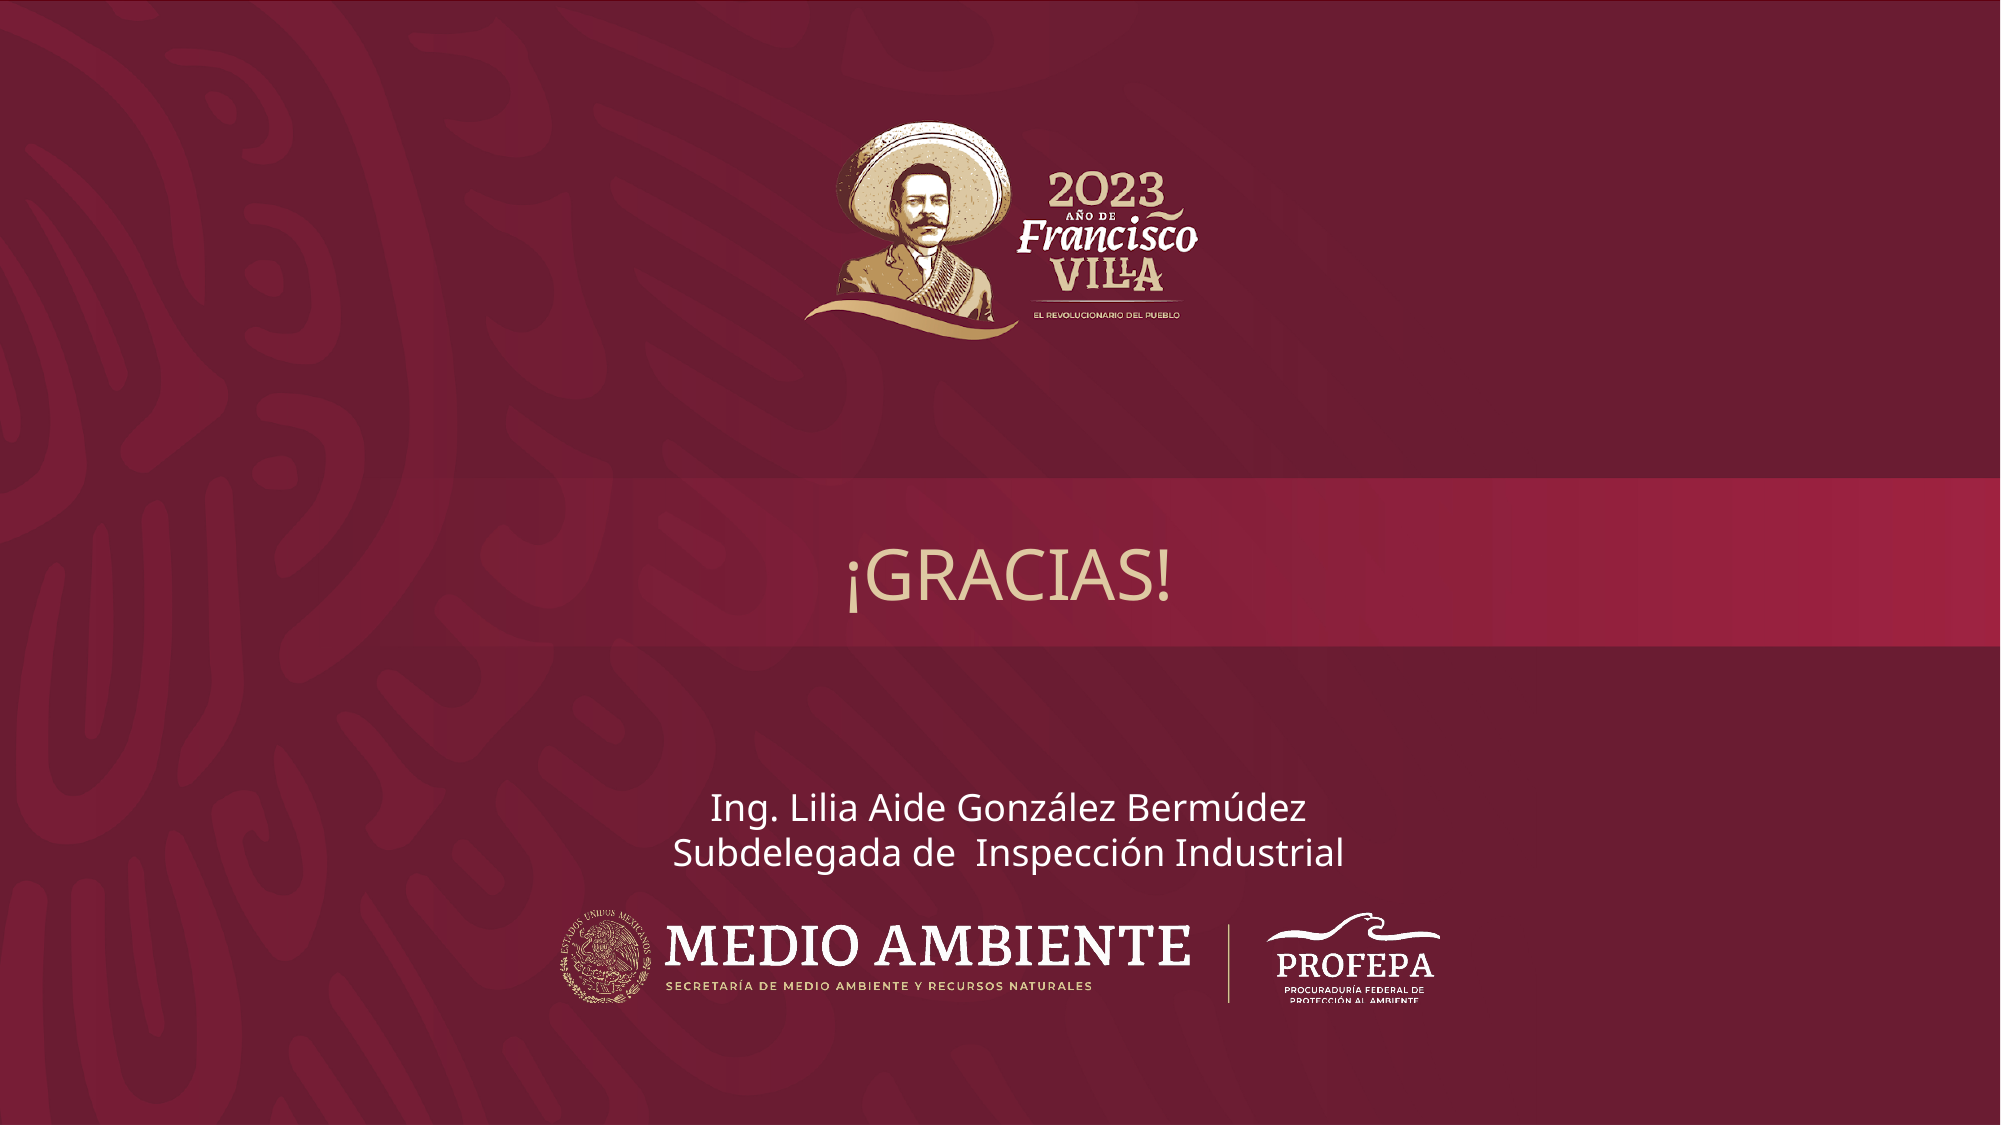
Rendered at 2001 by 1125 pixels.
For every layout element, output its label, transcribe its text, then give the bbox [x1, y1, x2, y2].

picture [0, 0, 2001, 1125]
text_box Ing. Lilia Aide González Bermúdez Subdelegada de Inspección Industrial [657, 776, 1361, 882]
list ¡GRACIAS! [178, 531, 1840, 624]
